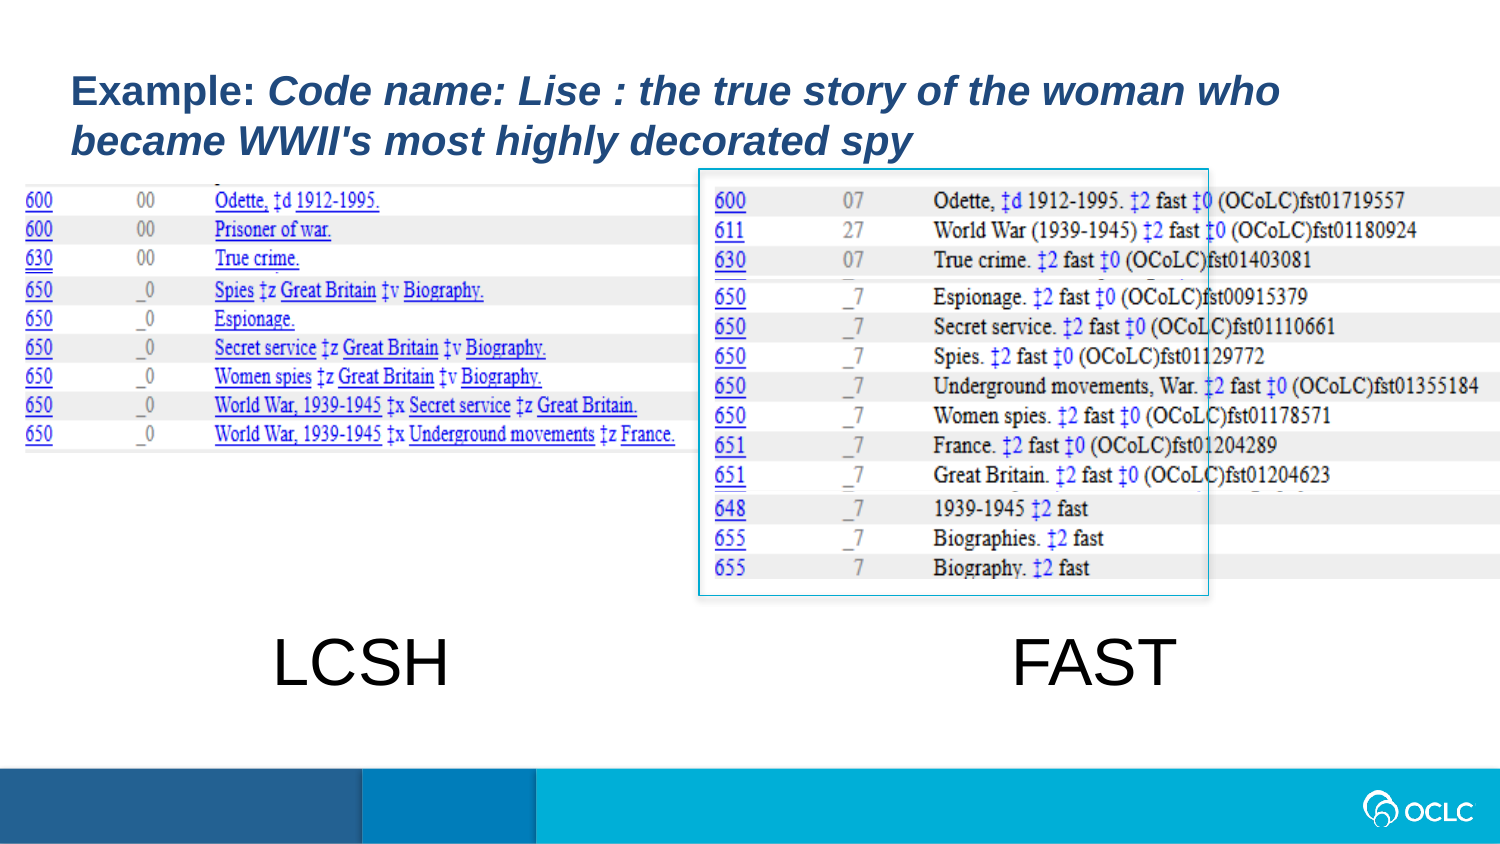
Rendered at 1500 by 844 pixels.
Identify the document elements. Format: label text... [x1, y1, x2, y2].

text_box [25, 183, 700, 453]
text_box LCSH [258, 611, 466, 707]
text_box [698, 168, 1209, 596]
list Example: Code name: Lise : the true story of the woman who became WWII's most highly decorated spy [55, 56, 1441, 169]
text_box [714, 183, 1500, 580]
text_box FAST [996, 611, 1194, 707]
